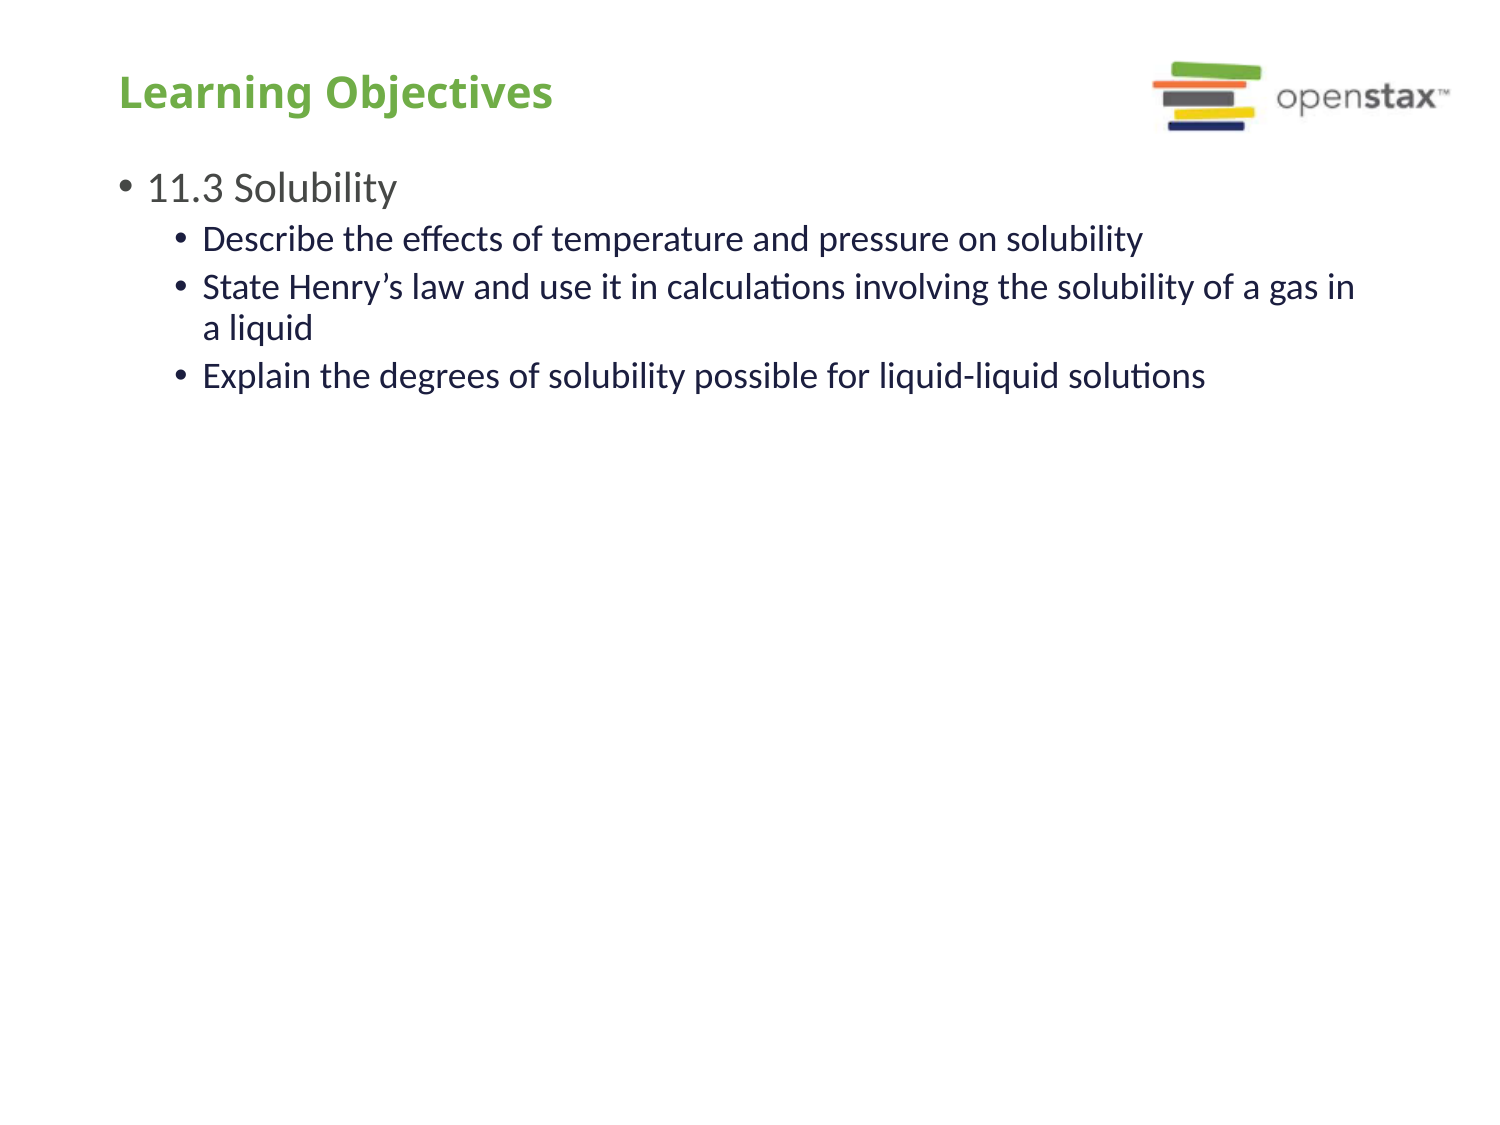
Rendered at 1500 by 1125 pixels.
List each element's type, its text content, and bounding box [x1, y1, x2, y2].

list 11.3 Solubility Describe the effects of temperature and pressure on solubility State Henry’s law and use it in calculations involving the solubility of a gas in a liquid Explain the degrees of solubility possible for liquid-liquid solutions [103, 156, 1397, 780]
picture [1151, 59, 1452, 134]
title Learning Objectives [103, 59, 1397, 130]
